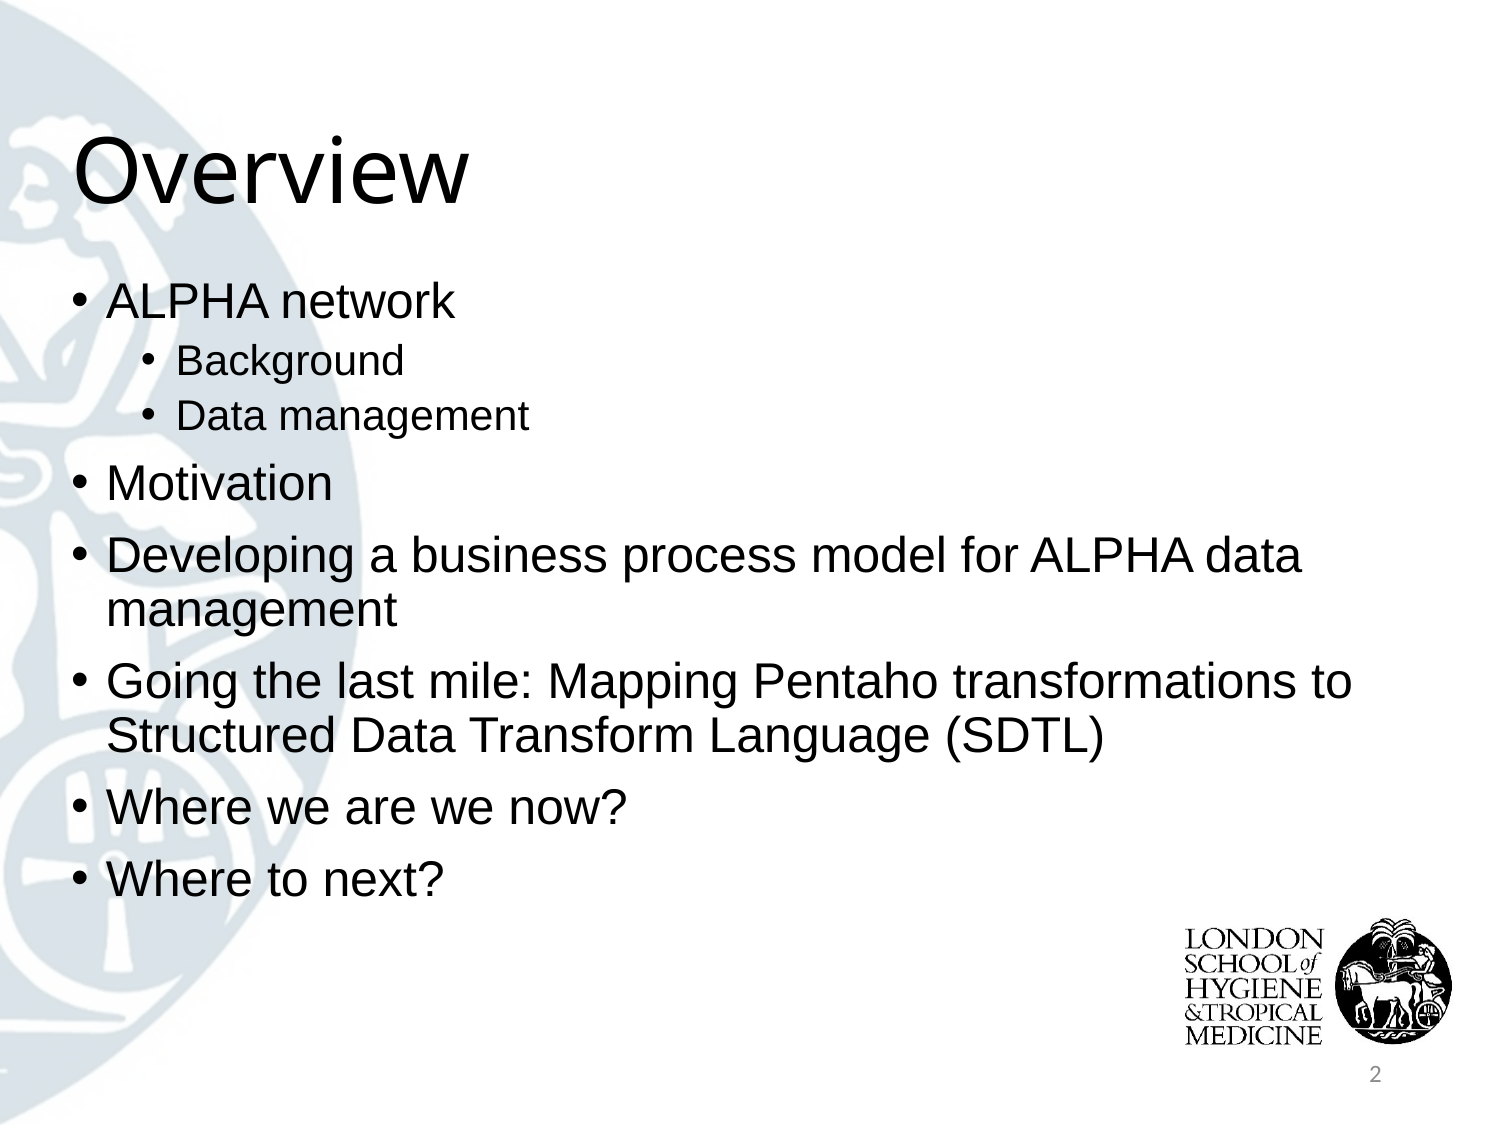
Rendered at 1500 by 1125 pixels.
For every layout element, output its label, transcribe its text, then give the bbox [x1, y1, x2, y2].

title Overview [56, 79, 1350, 267]
slide_number 2 [1059, 1042, 1397, 1103]
picture [1174, 905, 1465, 1058]
list ALPHA network Background Data management Motivation Developing a business process model for ALPHA data management Going the last mile: Mapping Pentaho transformations to Structured Data Transform Language (SDTL) Where we are we now? Where to next? [56, 267, 1425, 918]
